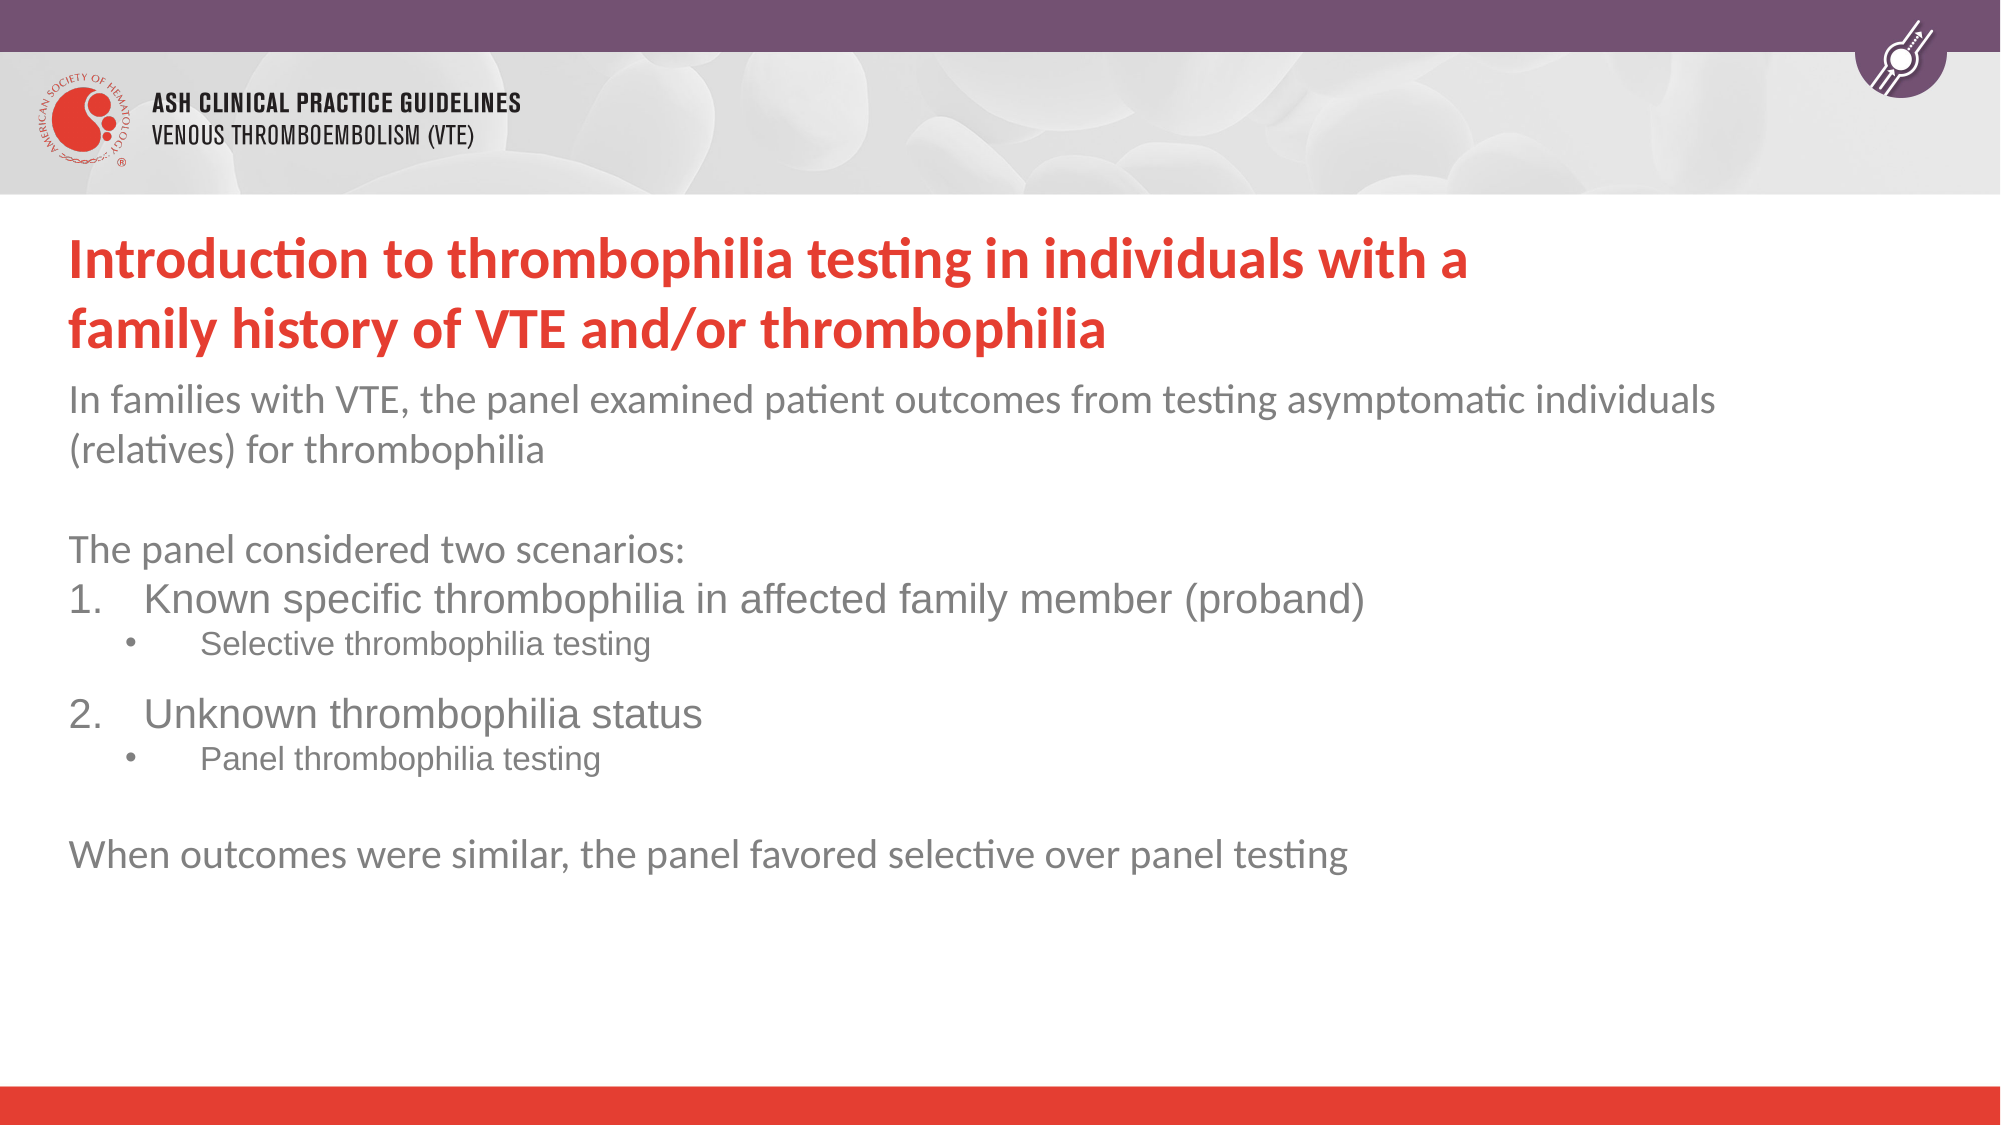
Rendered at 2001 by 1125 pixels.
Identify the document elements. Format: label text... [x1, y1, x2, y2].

picture [0, 0, 2001, 1125]
title Introduction to thrombophilia testing in individuals with a family history of VTE and/or thrombophilia [68, 219, 1869, 337]
list In families with VTE, the panel examined patient outcomes from testing asymptomatic individuals (relatives) for thrombophilia The panel considered two scenarios: Known specific thrombophilia in affected family member (proband) Selective thrombophilia testing Unknown thrombophilia status Panel thrombophilia testing When outcomes were similar, the panel favored selective over panel testing [68, 371, 1869, 983]
